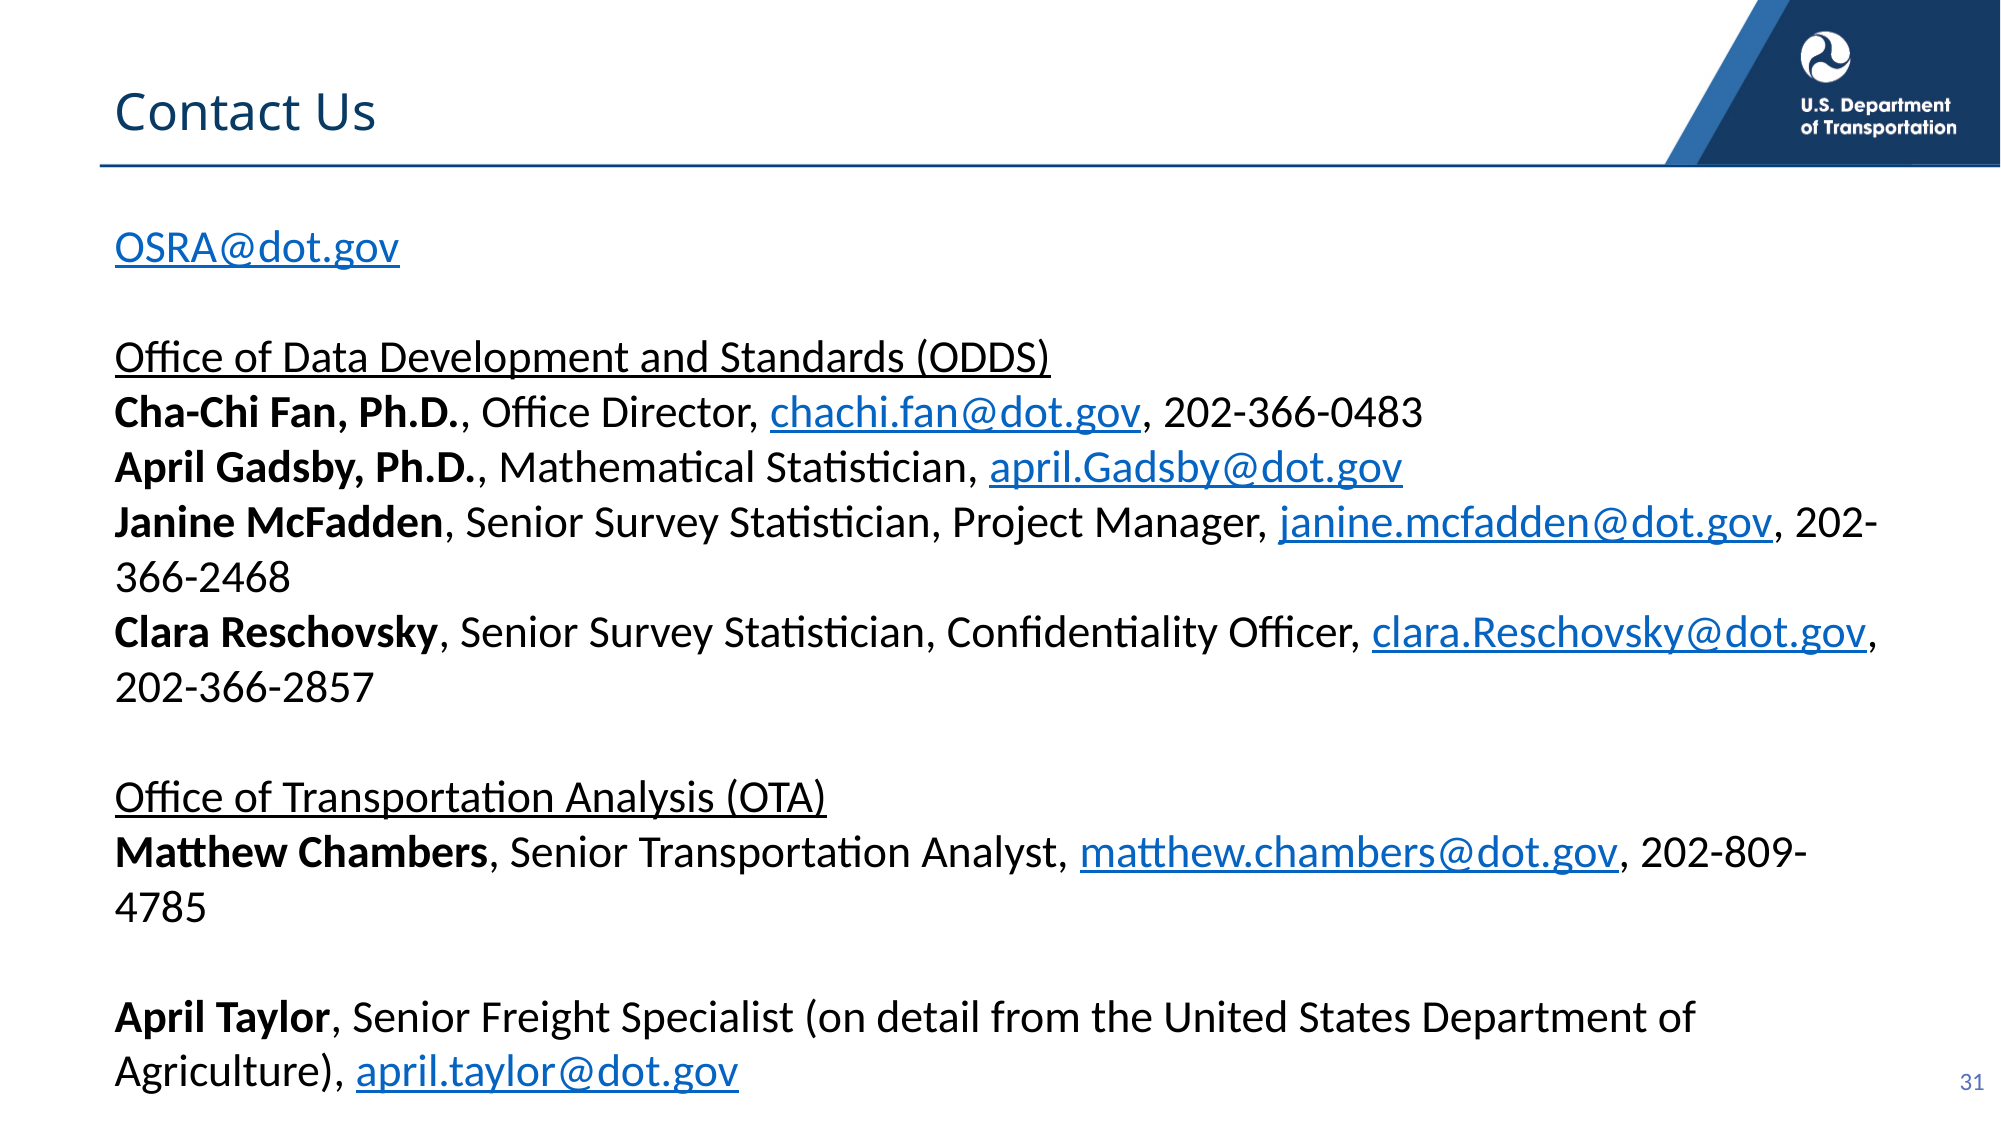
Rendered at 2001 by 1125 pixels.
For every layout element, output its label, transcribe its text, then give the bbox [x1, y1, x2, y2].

picture [0, 0, 2001, 1125]
text_box OSRA@dot.gov Office of Data Development and Standards (ODDS) Cha-Chi Fan, Ph.D., Office Director, chachi.fan@dot.gov, 202-366-0483 April Gadsby, Ph.D., Mathematical Statistician, april.Gadsby@dot.gov Janine McFadden, Senior Survey Statistician, Project Manager, janine.mcfadden@dot.gov, 202-366-2468 Clara Reschovsky, Senior Survey Statistician, Confidentiality Officer, clara.Reschovsky@dot.gov, 202-366-2857 Office of Transportation Analysis (OTA) Matthew Chambers, Senior Transportation Analyst, matthew.chambers@dot.gov, 202-809-4785 April Taylor, Senior Freight Specialist (on detail from the United States Department of Agriculture), april.taylor@dot.gov [99, 209, 1896, 1104]
title Contact Us [99, 78, 1670, 150]
slide_number 31 [1929, 1045, 2000, 1116]
